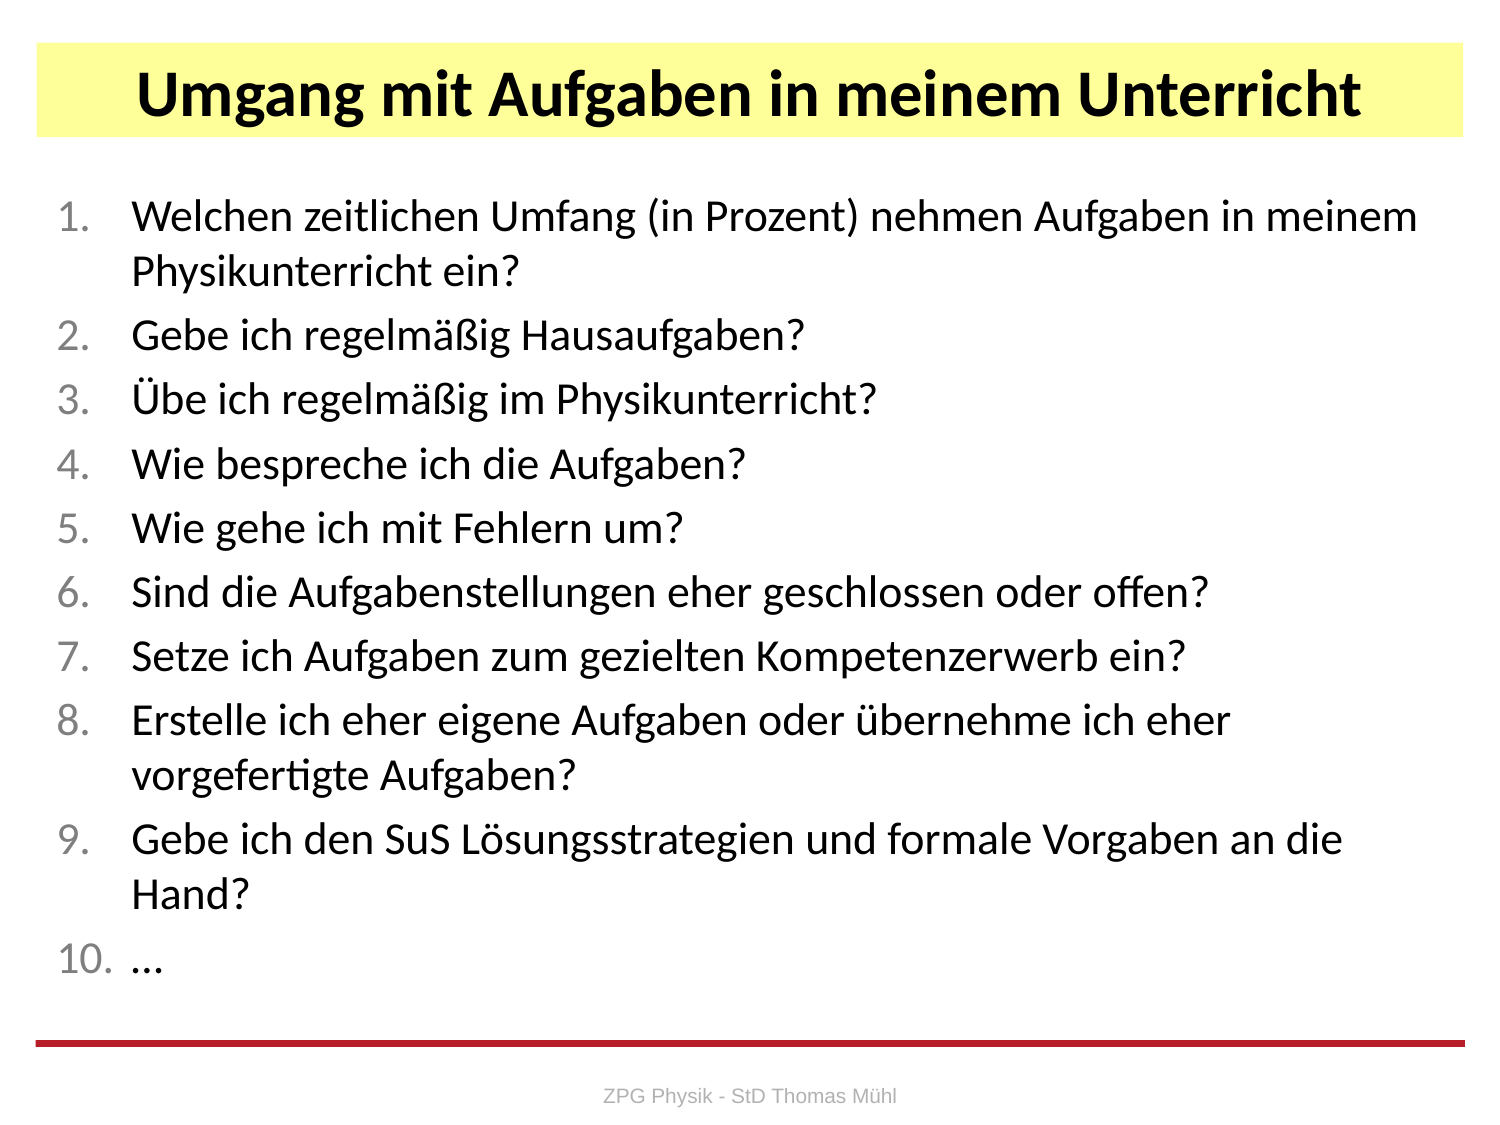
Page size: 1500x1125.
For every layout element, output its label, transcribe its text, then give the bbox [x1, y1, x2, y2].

footer ZPG Physik - StD Thomas Mühl [383, 1065, 1117, 1125]
list Welchen zeitlichen Umfang (in Prozent) nehmen Aufgaben in meinem Physikunterricht ein? Gebe ich regelmäßig Hausaufgaben? Übe ich regelmäßig im Physikunterricht? Wie bespreche ich die Aufgaben? Wie gehe ich mit Fehlern um? Sind die Aufgabenstellungen eher geschlossen oder offen? Setze ich Aufgaben zum gezielten Kompetenzerwerb ein? Erstelle ich eher eigene Aufgaben oder übernehme ich eher vorgefertigte Aufgaben? Gebe ich den SuS Lösungsstrategien und formale Vorgaben an die Hand? … [41, 178, 1459, 1024]
title Umgang mit Aufgaben in meinem Unterricht [41, 42, 1459, 149]
